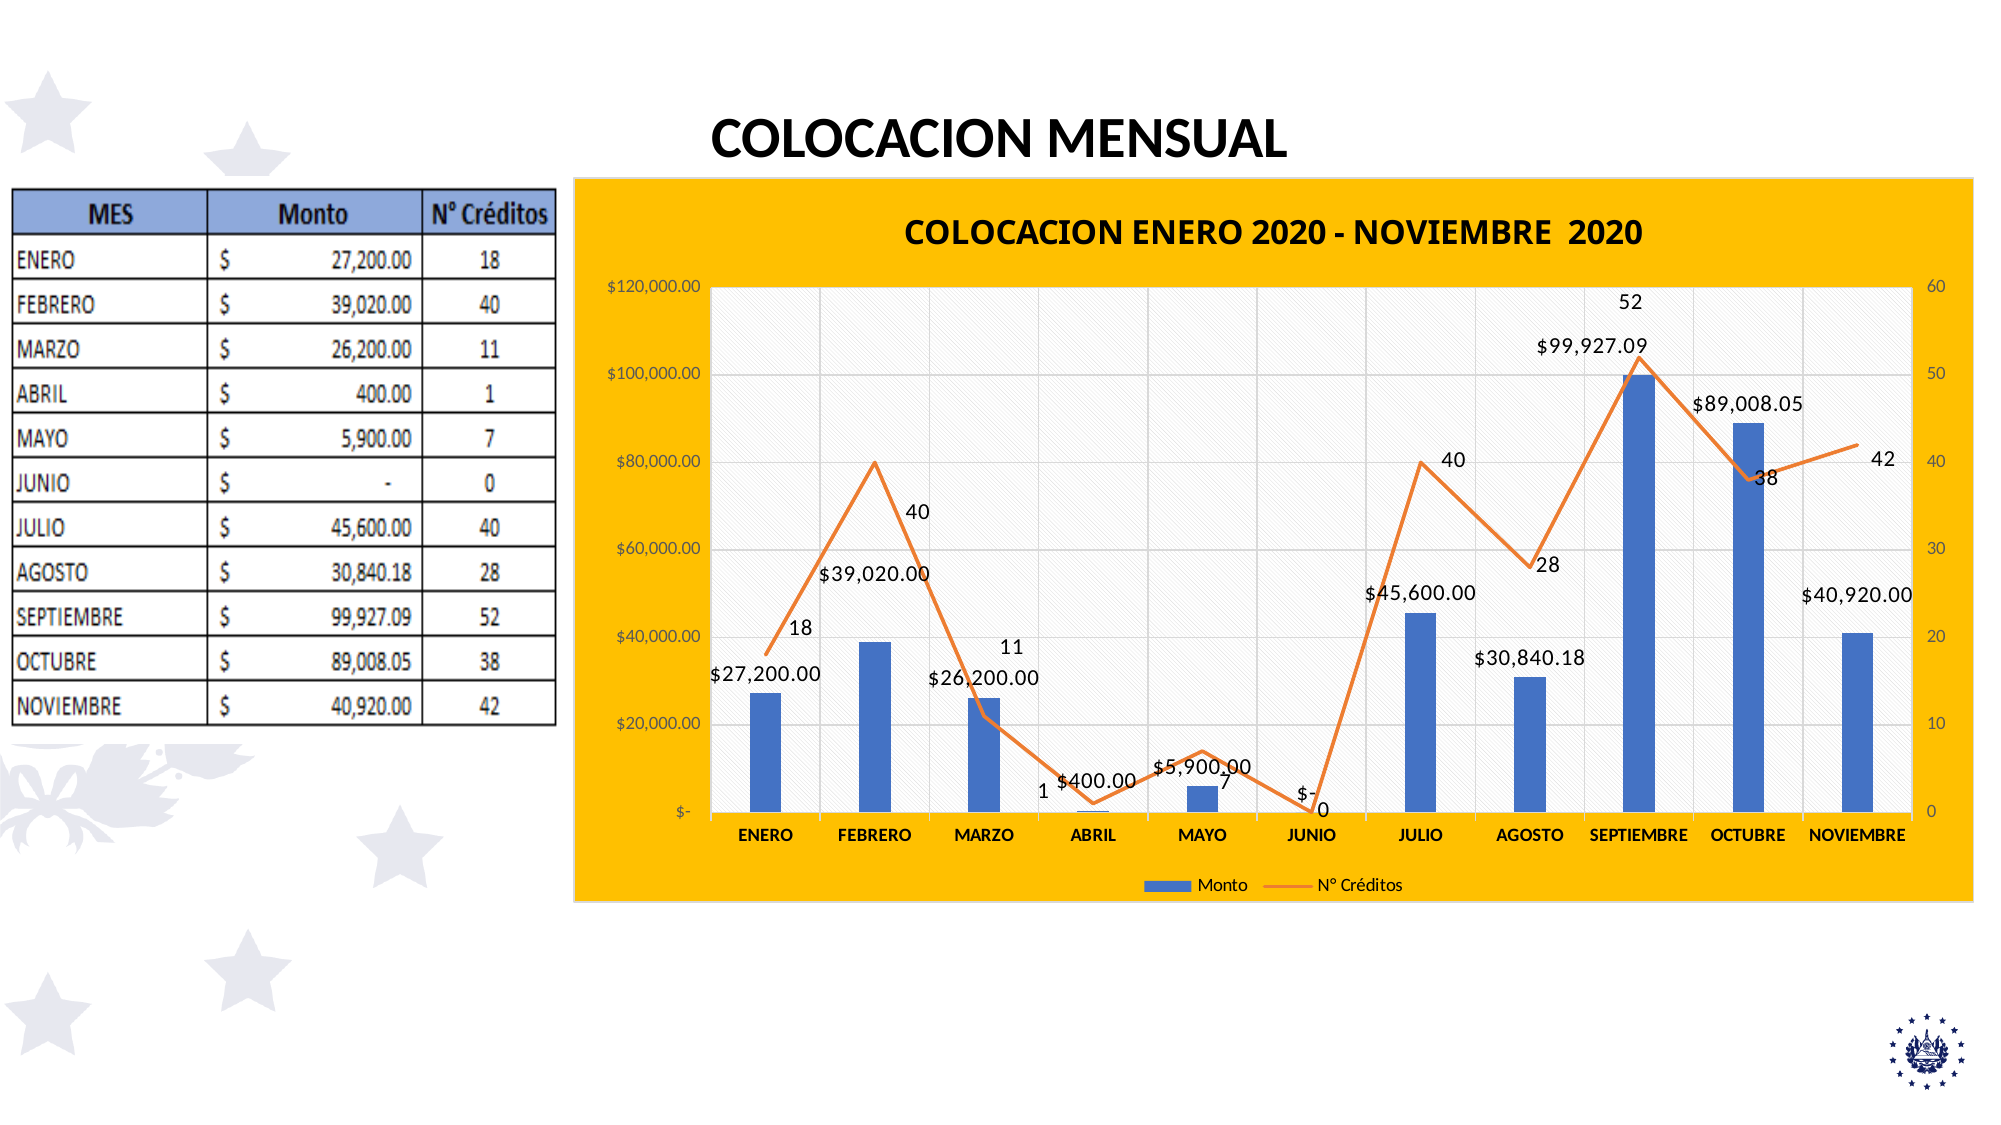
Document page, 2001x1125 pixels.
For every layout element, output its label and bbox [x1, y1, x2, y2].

chart [573, 176, 1975, 903]
picture [0, 0, 2000, 1125]
